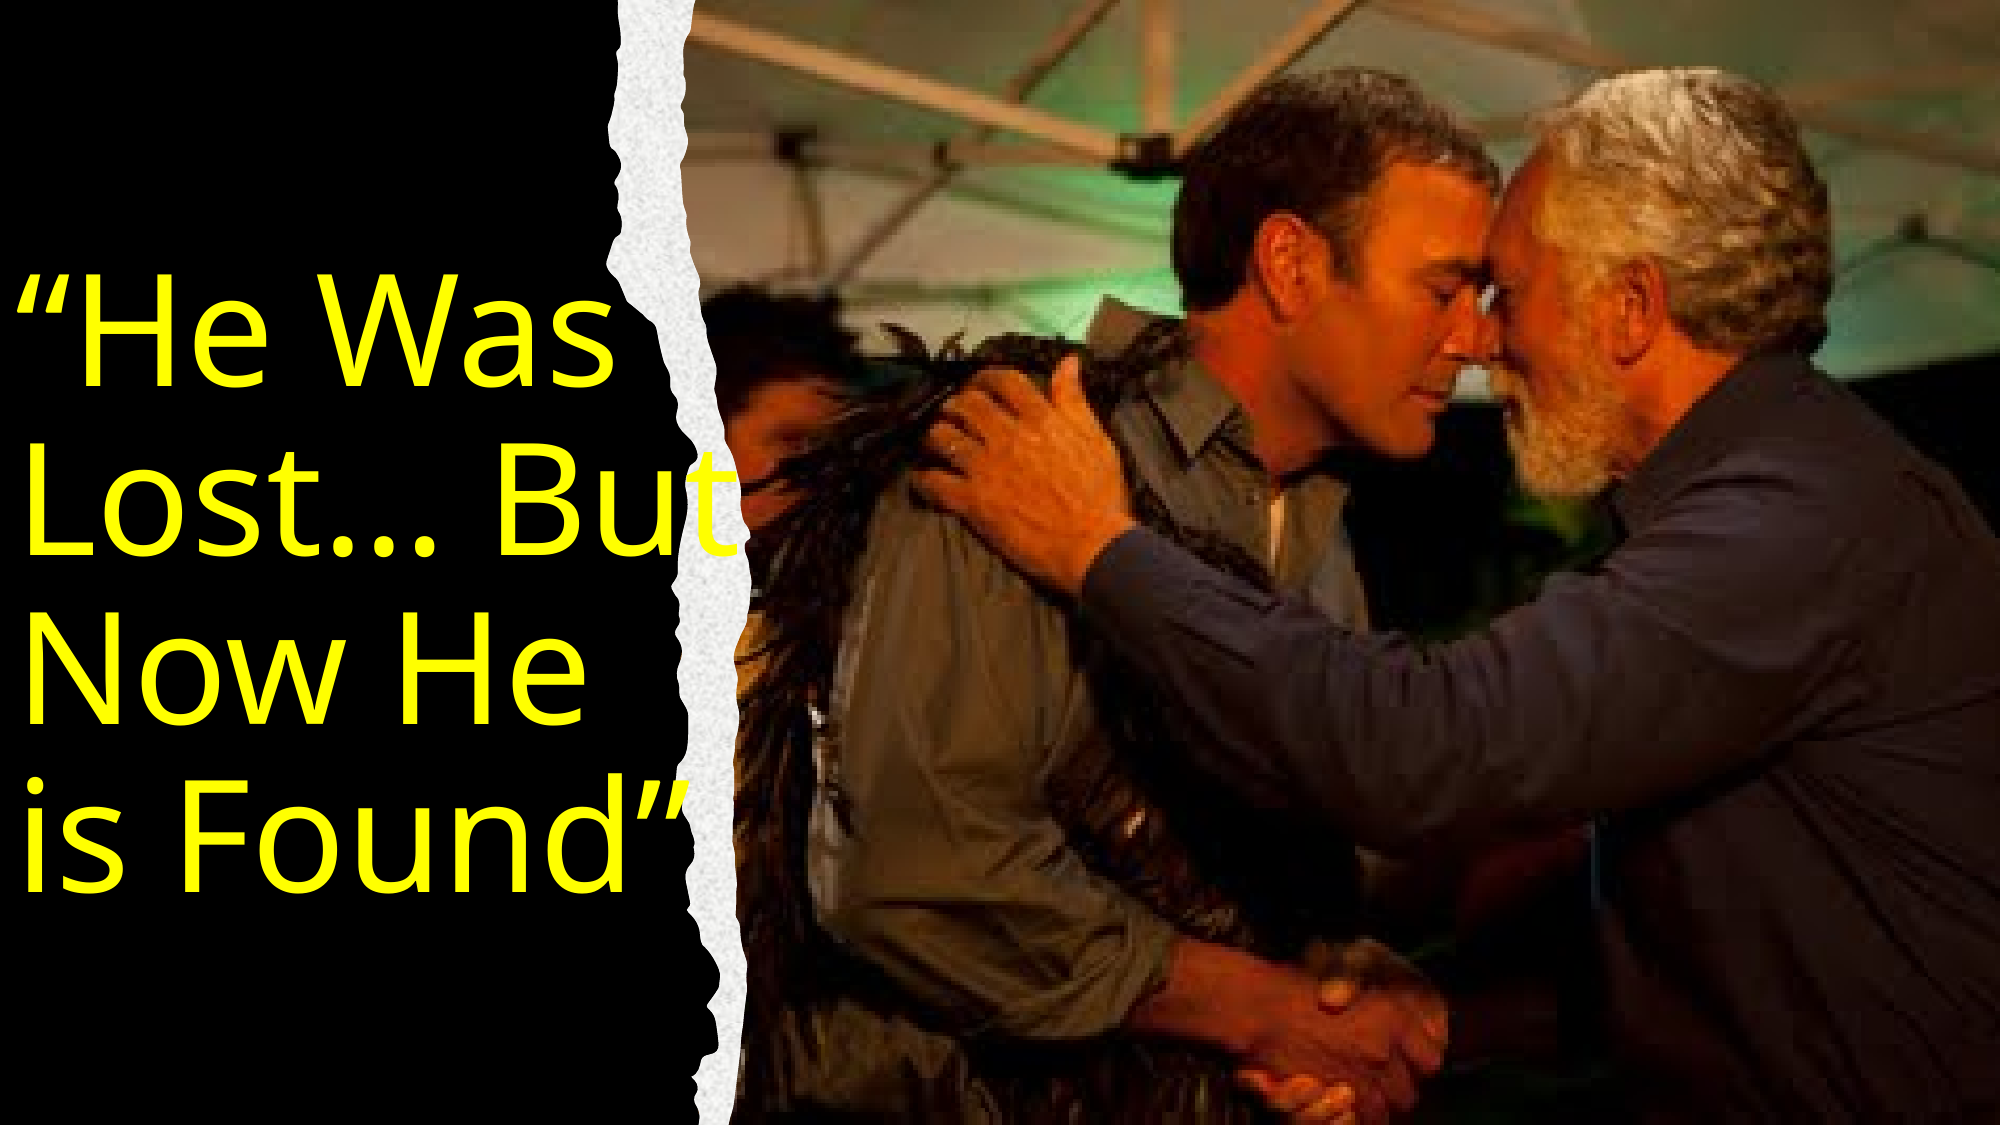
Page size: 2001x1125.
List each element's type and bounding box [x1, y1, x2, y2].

picture [752, 0, 2000, 1125]
text_box [0, 0, 752, 1125]
